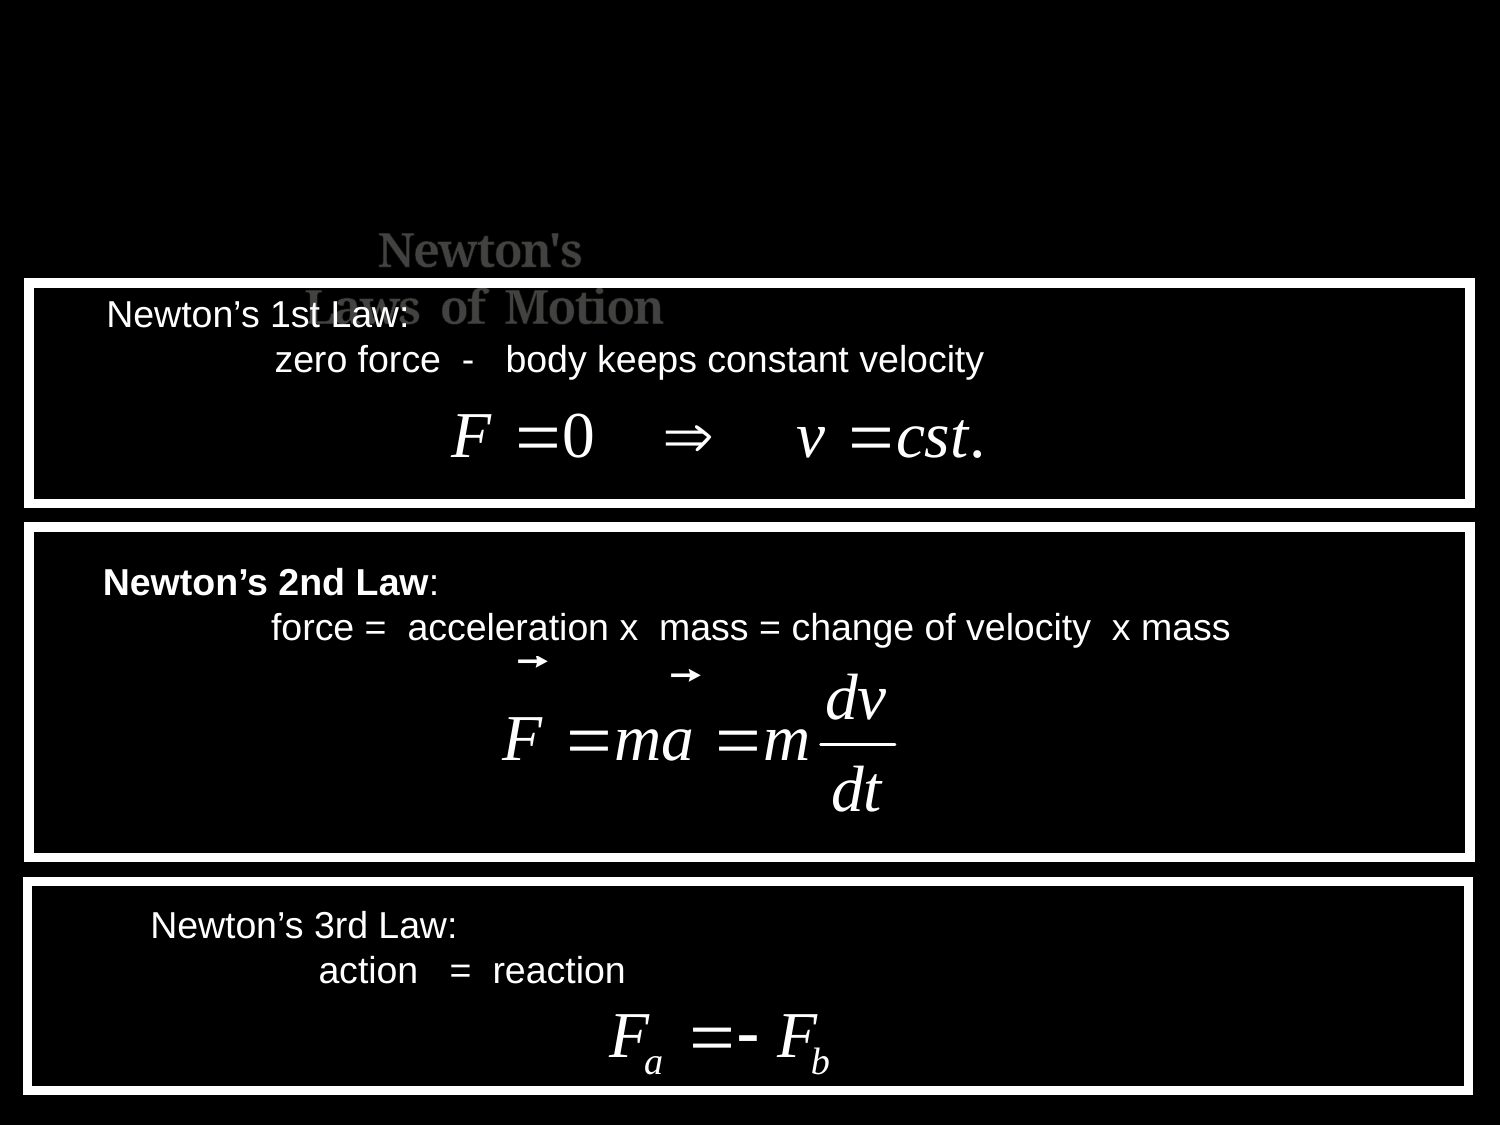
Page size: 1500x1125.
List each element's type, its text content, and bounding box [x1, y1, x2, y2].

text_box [492, 658, 909, 826]
title Newton's Laws of Motion [289, 210, 1500, 398]
text_box Newton’s 2nd Law: force = acceleration x mass = change of velocity x mass [88, 550, 1353, 701]
text_box [29, 527, 1471, 858]
text_box [29, 282, 1471, 504]
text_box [599, 982, 841, 1089]
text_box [442, 384, 994, 484]
text_box [27, 881, 1469, 1091]
